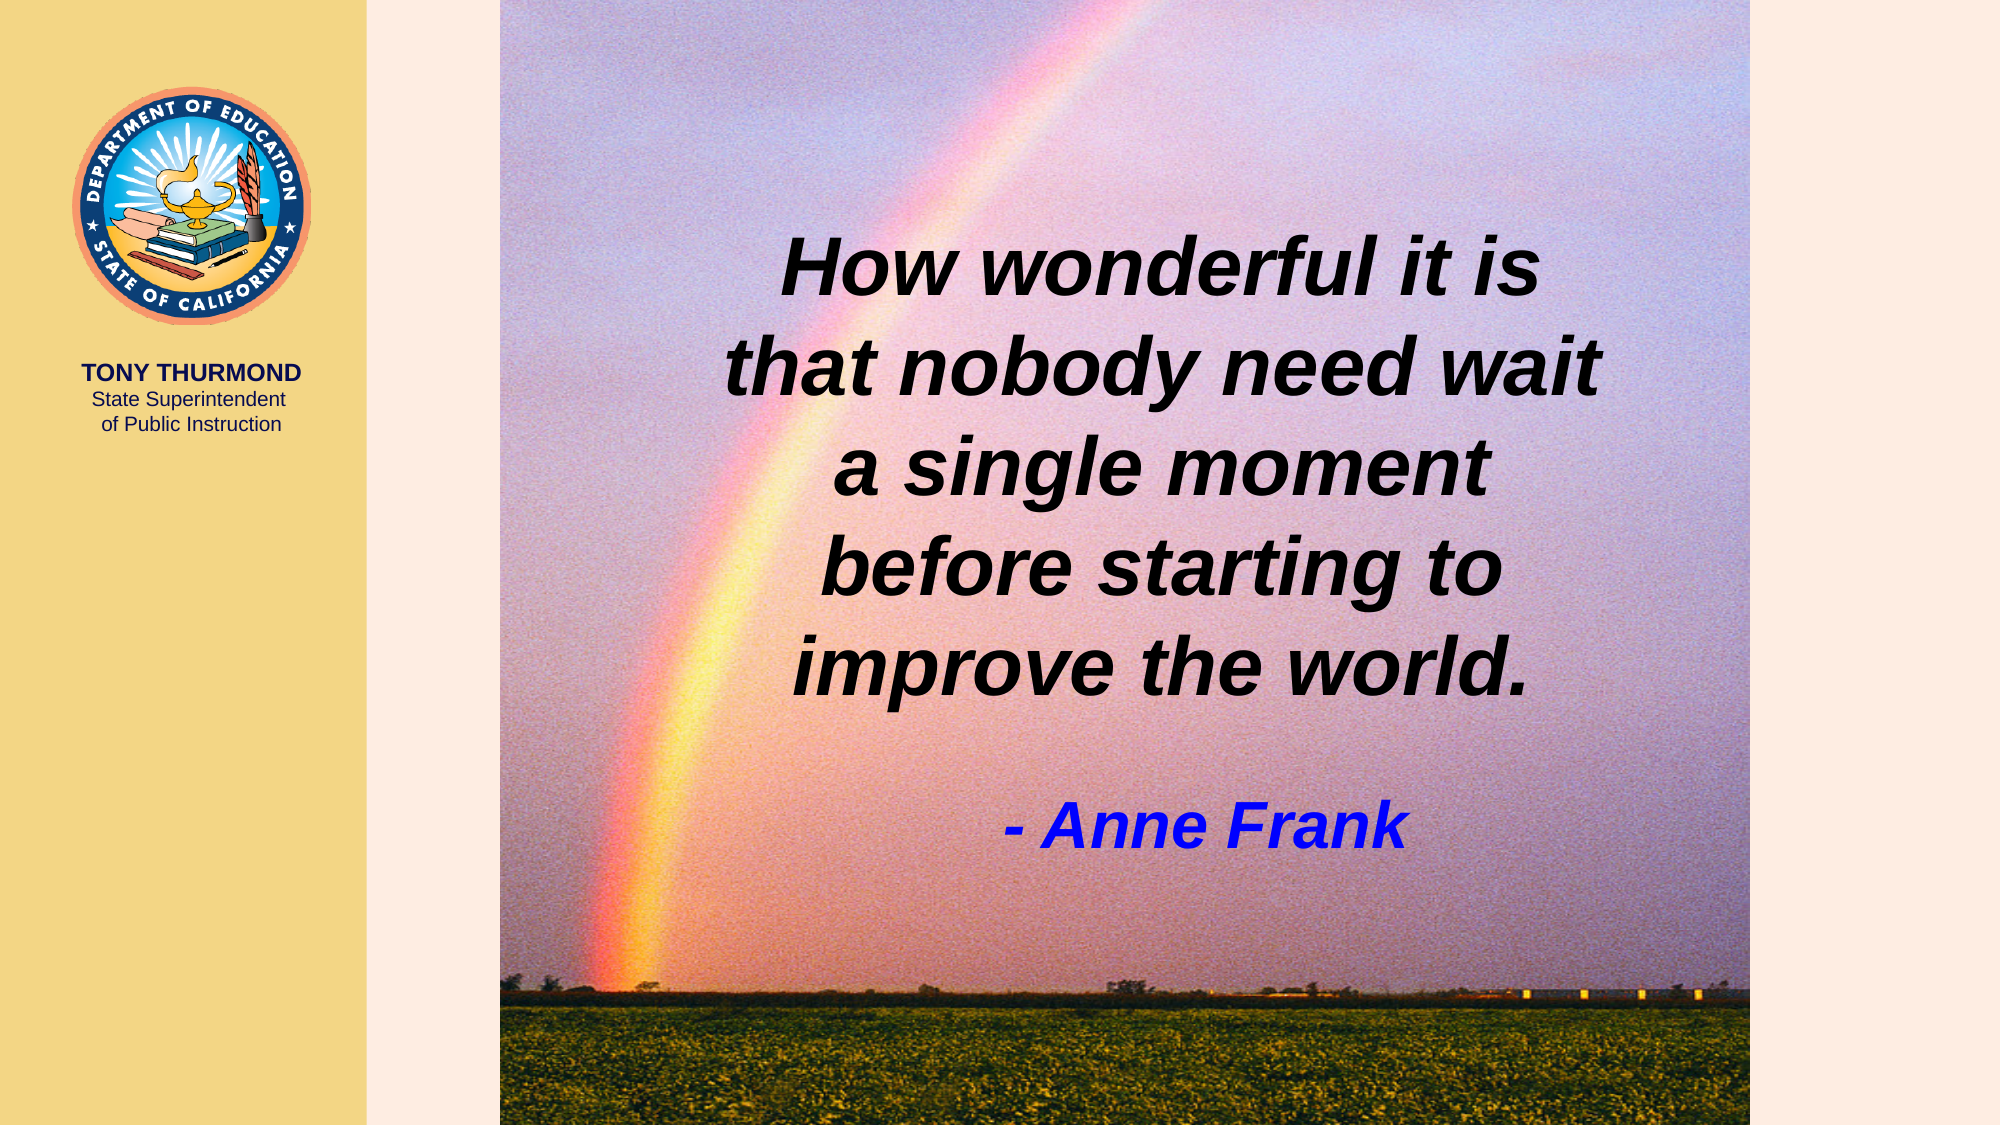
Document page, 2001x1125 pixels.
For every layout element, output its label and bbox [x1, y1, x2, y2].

picture [499, 0, 1751, 1125]
picture [72, 86, 311, 325]
